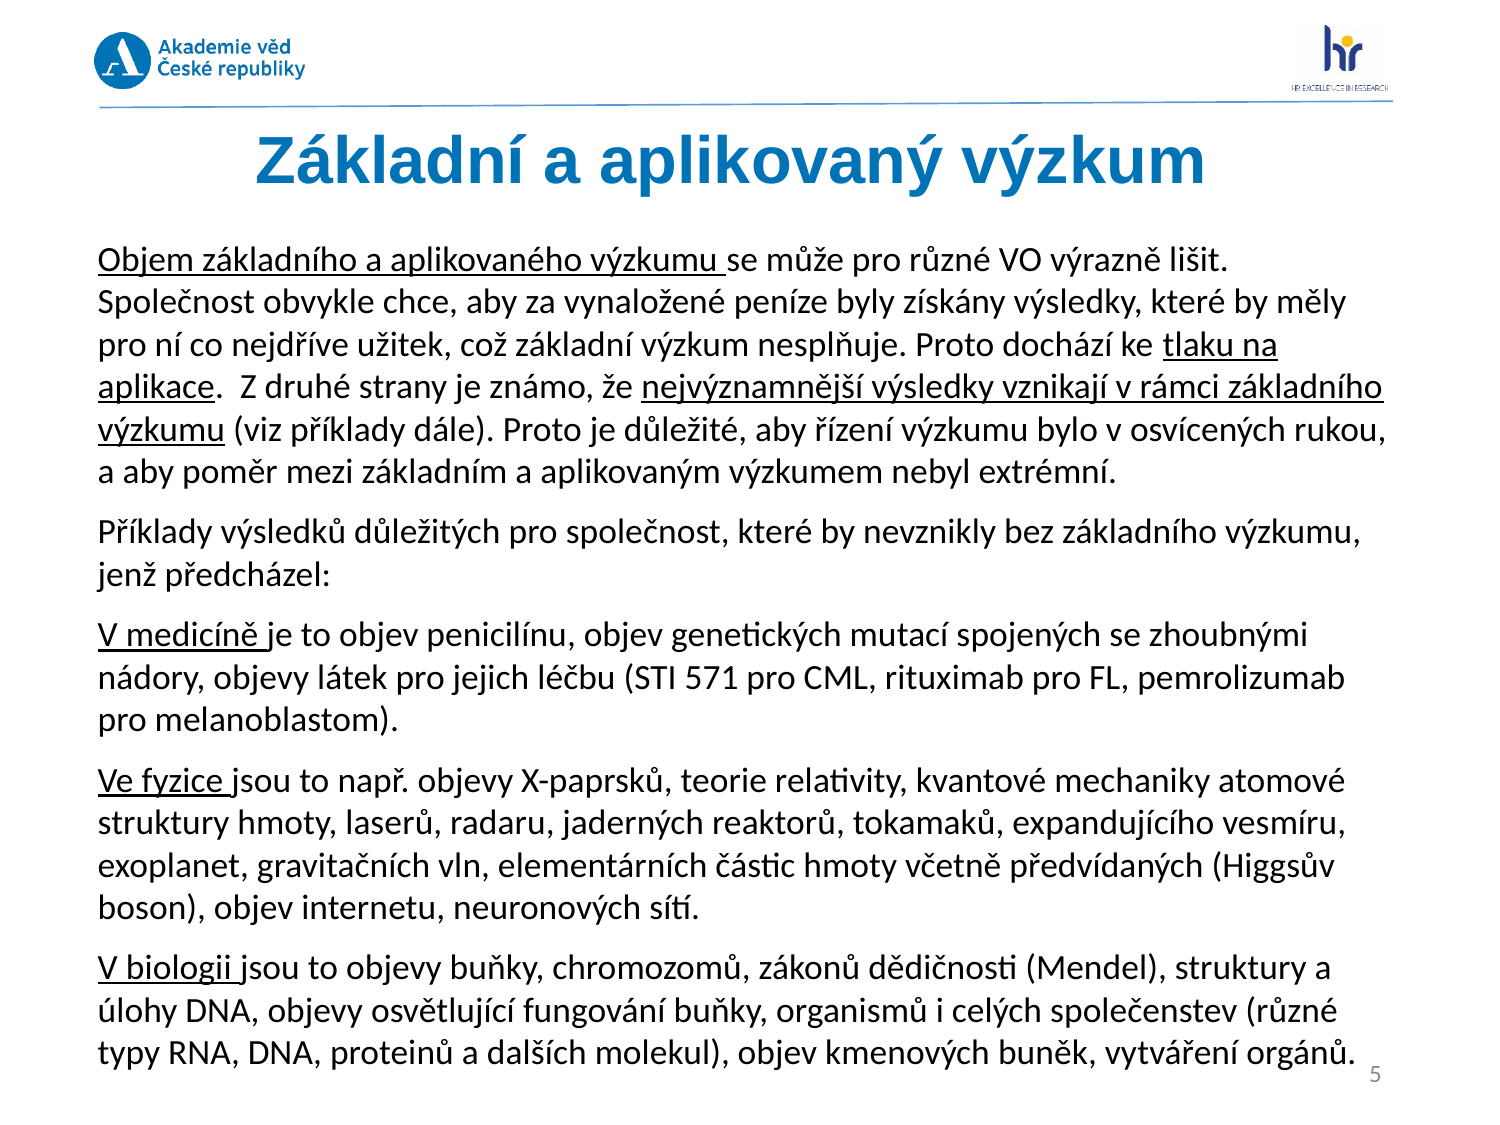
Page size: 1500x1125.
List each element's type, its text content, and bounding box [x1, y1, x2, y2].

list Objem základního a aplikovaného výzkumu se může pro různé VO výrazně lišit. Společnost obvykle chce, aby za vynaložené peníze byly získány výsledky, které by měly pro ní co nejdříve užitek, což základní výzkum nesplňuje. Proto dochází ke tlaku na aplikace. Z druhé strany je známo, že nejvýznamnější výsledky vznikají v rámci základního výzkumu (viz příklady dále). Proto je důležité, aby řízení výzkumu bylo v osvícených rukou, a aby poměr mezi základním a aplikovaným výzkumem nebyl extrémní. Příklady výsledků důležitých pro společnost, které by nevznikly bez základního výzkumu, jenž předcházel: V medicíně je to objev penicilínu, objev genetických mutací spojených se zhoubnými nádory, objevy látek pro jejich léčbu (STI 571 pro CML, rituximab pro FL, pemrolizumab pro melanoblastom). Ve fyzice jsou to např. objevy X-paprsků, teorie relativity, kvantové mechaniky atomové struktury hmoty, laserů, radaru, jaderných reaktorů, tokamaků, expandujícího vesmíru, exoplanet, gravitačních vln, elementárních částic hmoty včetně předvídaných (Higgsův boson), objev internetu, neuronových sítí. V biologii jsou to objevy buňky, chromozomů, zákonů dědičnosti (Mendel), struktury a úlohy DNA, objevy osvětlující fungování buňky, organismů i celých společenstev (různé typy RNA, DNA, proteinů a dalších molekul), objev kmenových buněk, vytváření orgánů. [82, 228, 1406, 1103]
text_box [99, 101, 1394, 108]
picture [93, 32, 305, 89]
picture [1292, 25, 1388, 91]
title Základní a aplikovaný výzkum [94, 118, 1369, 220]
